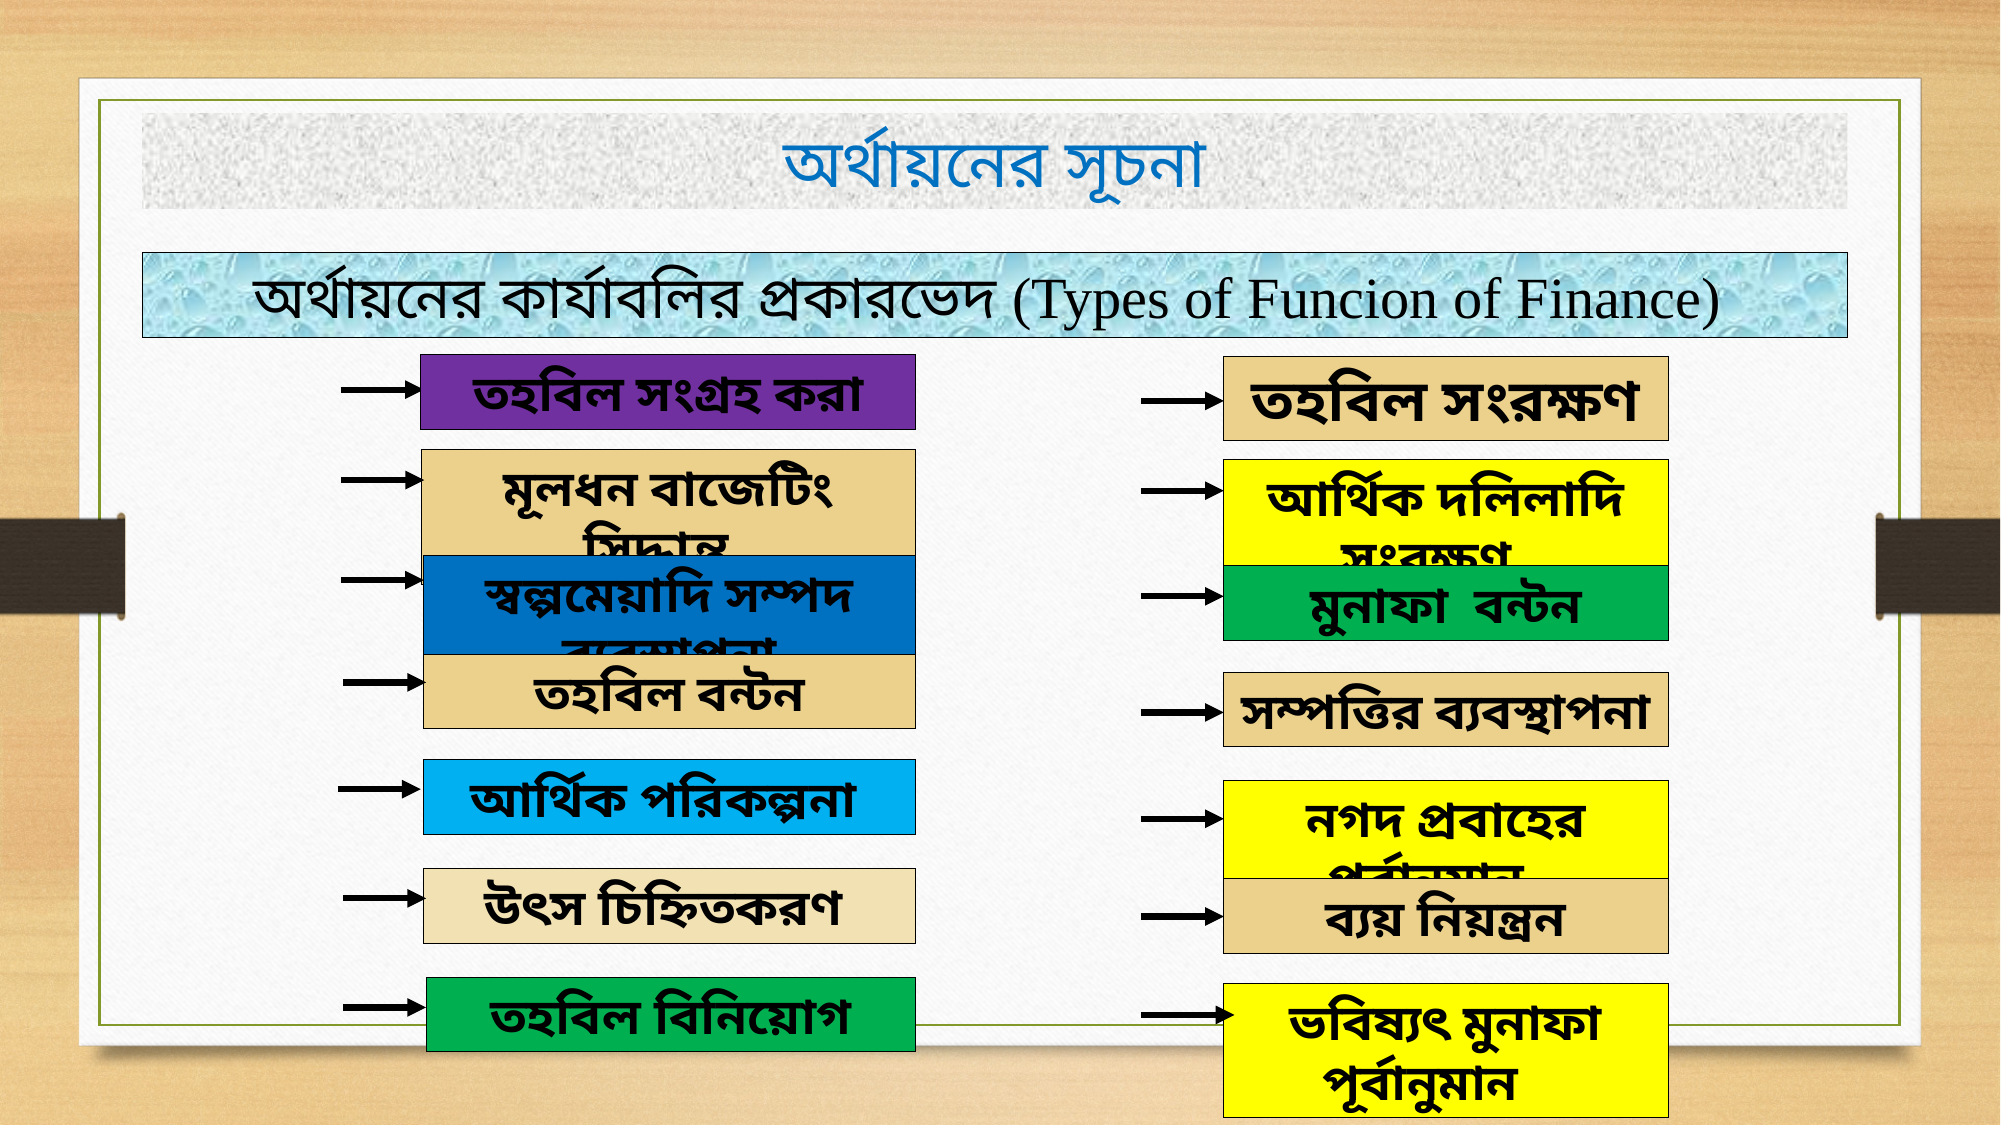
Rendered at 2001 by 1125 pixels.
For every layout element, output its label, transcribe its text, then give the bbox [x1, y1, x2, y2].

text_box ভবিষ্যৎ মুনাফা পূর্বানুমান [1223, 983, 1669, 1118]
text_box মূলধন বাজেটিং সিদ্ধান্ত [421, 449, 916, 579]
text_box সম্পত্তির ব্যবস্থাপনা [1223, 672, 1669, 747]
text_box আর্থিক পরিকল্পনা [423, 759, 916, 835]
text_box তহবিল সংরক্ষণ [1223, 356, 1669, 441]
text_box আর্থিক দলিলাদি সংরক্ষণ [1223, 459, 1669, 565]
text_box নগদ প্রবাহের পূর্বানুমান [1223, 780, 1669, 878]
text_box তহবিল সংগ্রহ করা [420, 354, 916, 430]
text_box মুনাফা বন্টন [1223, 565, 1669, 641]
text_box তহবিল বিনিয়োগ [426, 977, 916, 1052]
text_box উৎস চিহ্নিতকরণ [423, 868, 916, 944]
text_box স্বল্পমেয়াদি সম্পদ ব্যবস্থাপনা [423, 555, 916, 654]
text_box অর্থায়নের কার্যাবলির প্রকারভেদ (Types of Funcion of Finance) [142, 252, 1848, 338]
picture [0, 0, 2001, 1125]
text_box তহবিল বন্টন [423, 654, 916, 729]
text_box অর্থায়নের সূচনা [142, 113, 1848, 209]
text_box ব্যয় নিয়ন্ত্রন [1223, 878, 1669, 954]
